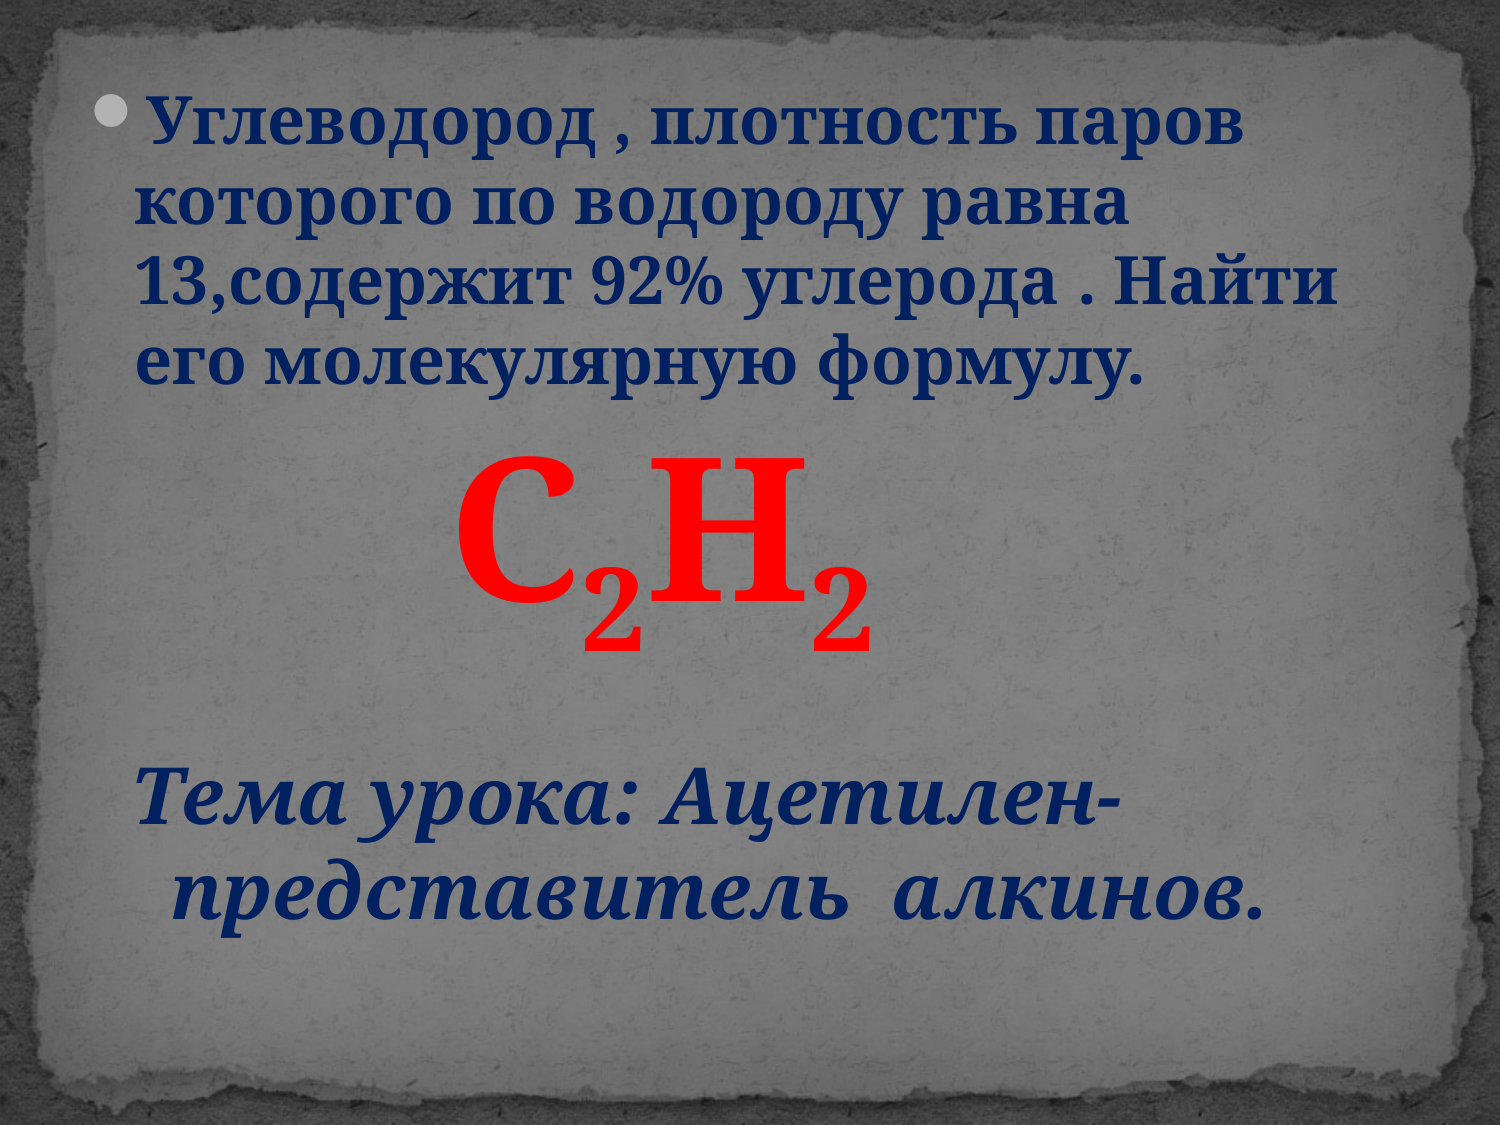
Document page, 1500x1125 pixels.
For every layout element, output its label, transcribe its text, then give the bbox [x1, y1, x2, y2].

list Углеводород , плотность паров которого по водороду равна 13,содержит 92% углерода . Найти его молекулярную формулу. [75, 70, 1383, 411]
title С2Н2 [433, 456, 938, 683]
list Тема урока: Ацетилен-представитель алкинов. [117, 738, 1429, 1000]
